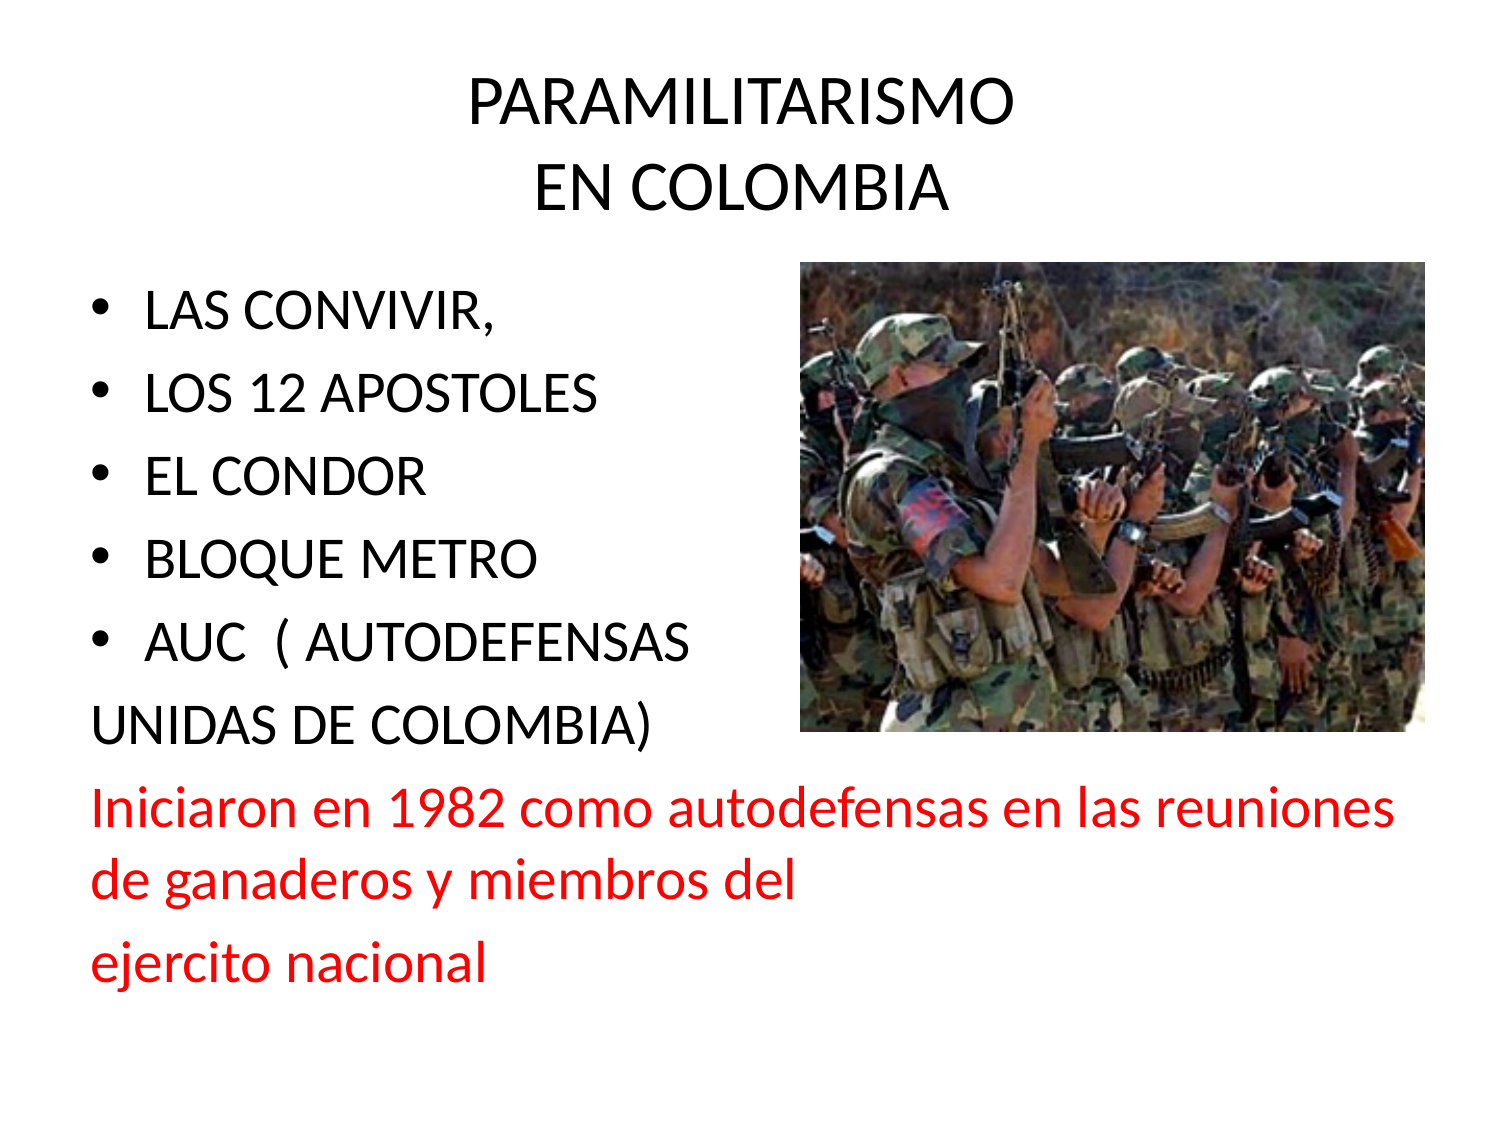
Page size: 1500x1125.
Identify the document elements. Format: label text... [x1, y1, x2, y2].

title PARAMILITARISMO EN COLOMBIA [75, 45, 1425, 233]
picture [799, 262, 1426, 732]
list LAS CONVIVIR, LOS 12 APOSTOLES EL CONDOR BLOQUE METRO AUC ( AUTODEFENSAS UNIDAS DE COLOMBIA) Iniciaron en 1982 como autodefensas en las reuniones de ganaderos y miembros del ejercito nacional [75, 262, 1425, 1005]
